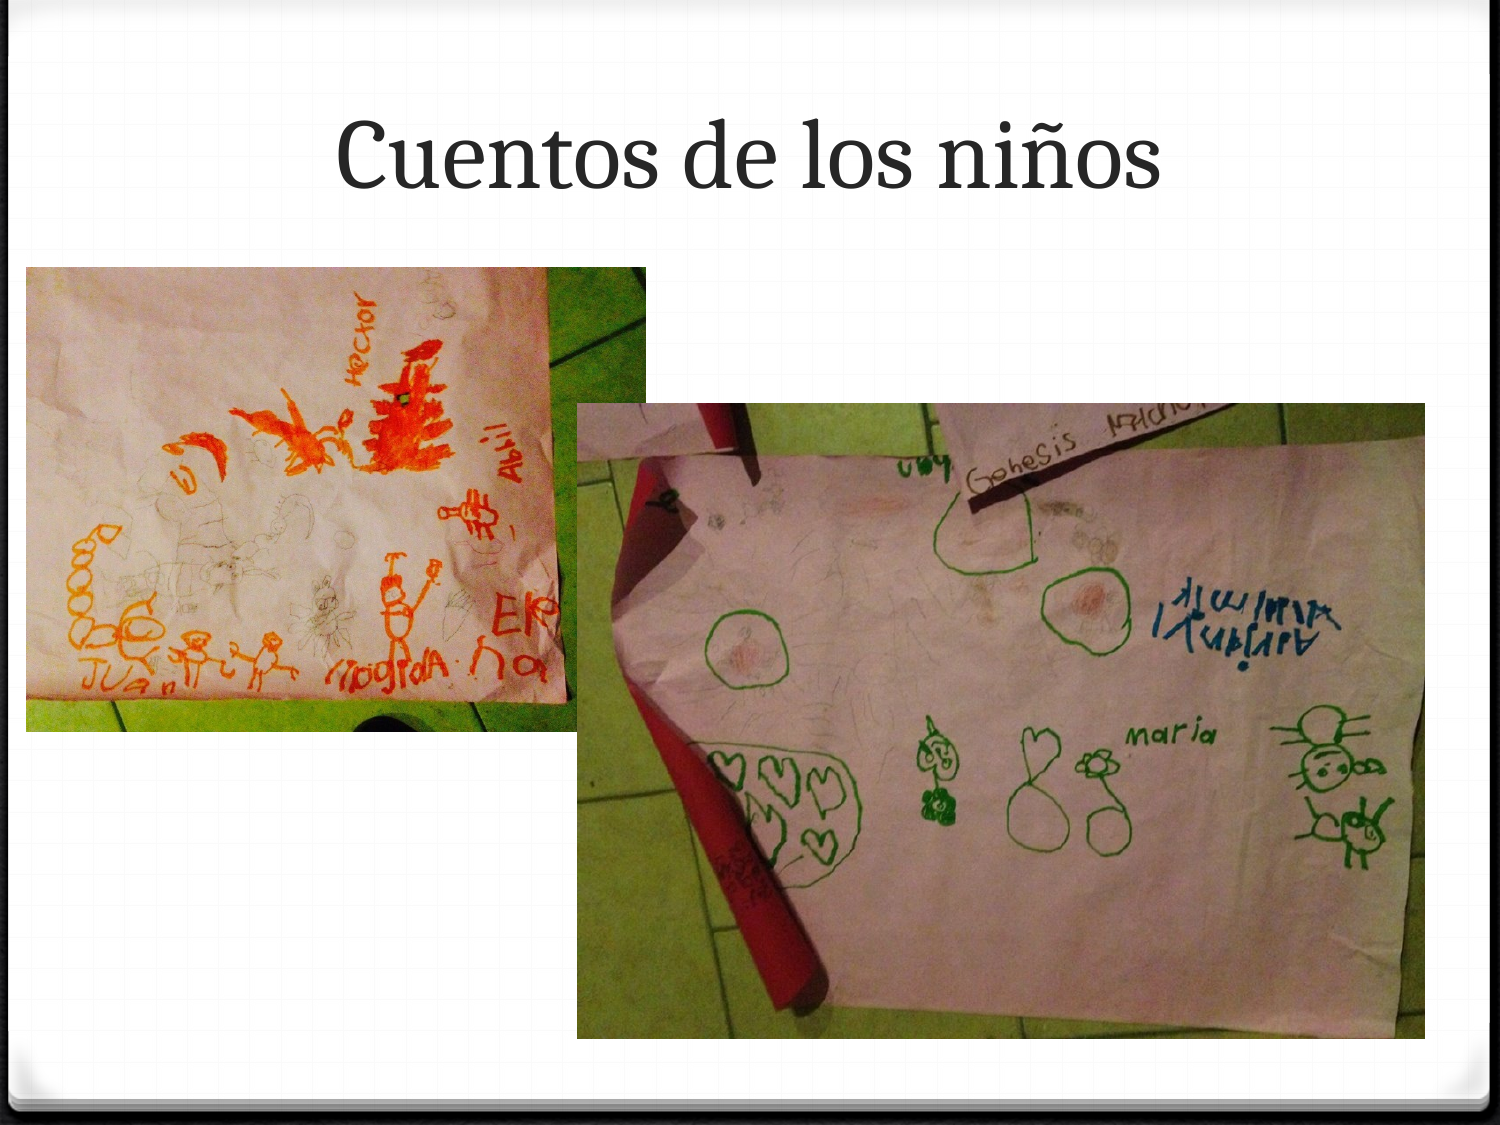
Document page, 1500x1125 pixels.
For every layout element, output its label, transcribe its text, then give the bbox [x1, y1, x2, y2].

picture [0, 0, 1500, 1125]
title Cuentos de los niños [90, 30, 1410, 268]
